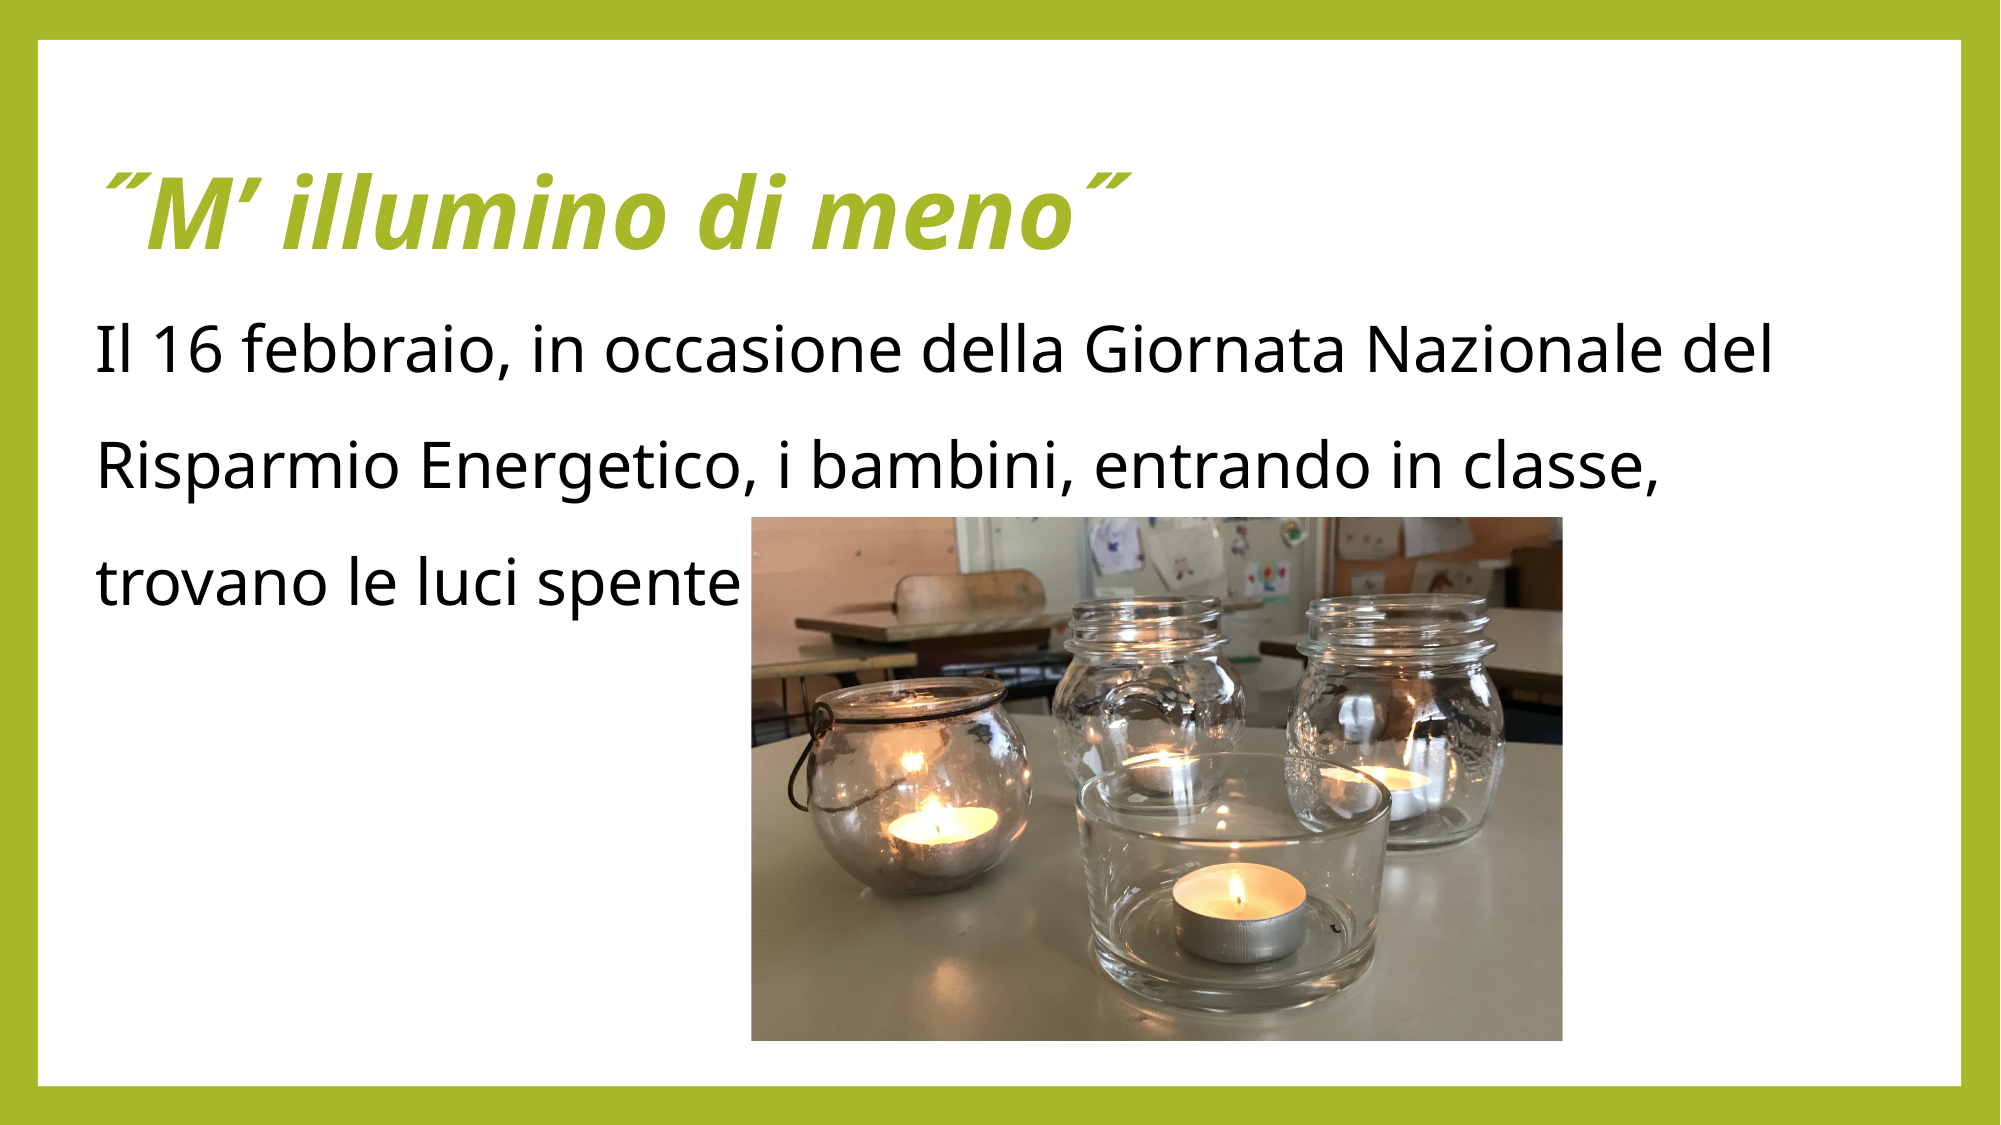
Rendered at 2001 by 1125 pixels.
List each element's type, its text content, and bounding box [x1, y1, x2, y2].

title ˝M’ illumino di meno˝ Il 16 febbraio, in occasione della Giornata Nazionale del Risparmio Energetico, i bambini, entrando in classe, trovano le luci spente e alcune candele… [80, 0, 1920, 877]
picture [751, 517, 1563, 1041]
